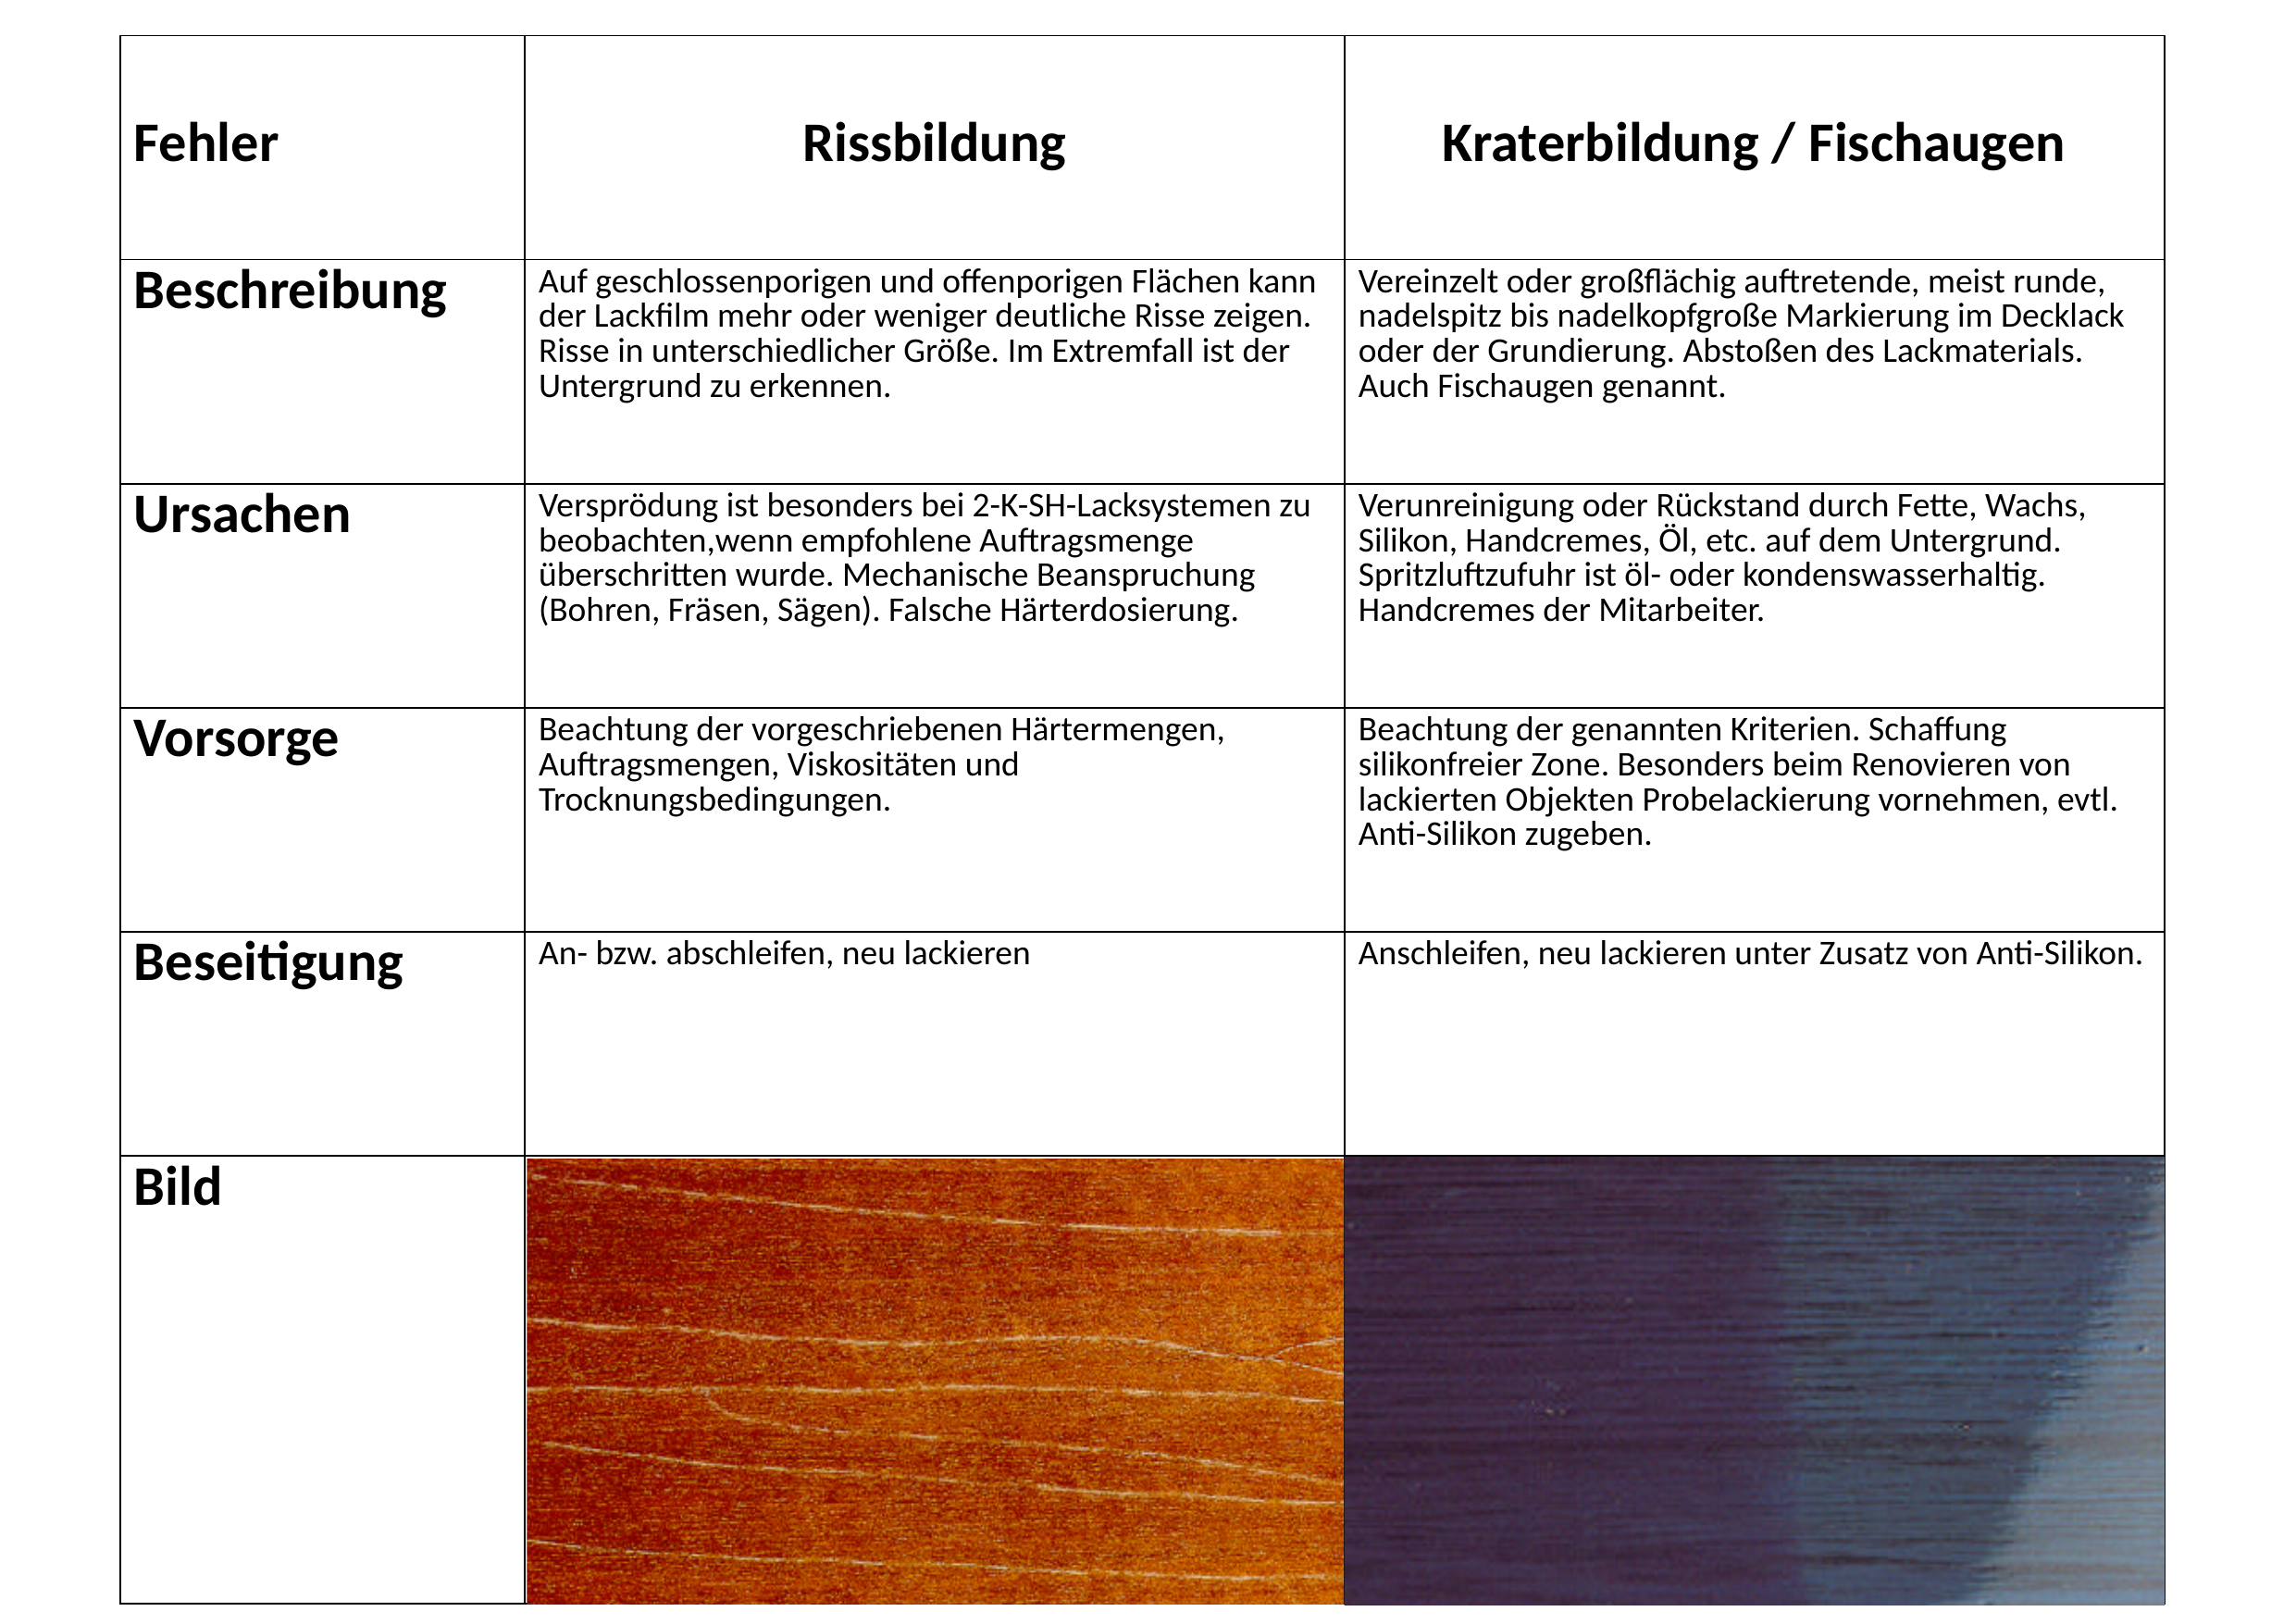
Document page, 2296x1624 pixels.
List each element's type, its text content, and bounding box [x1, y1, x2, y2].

table_cell Verunreinigung oder Rückstand durch Fette, Wachs, Silikon, Handcremes, Öl, etc. auf dem Untergrund. Spritzluftzufuhr ist öl- oder kondenswasserhaltig. Handcremes der Mitarbeiter. [1346, 485, 2164, 707]
table_cell An- bzw. abschleifen, neu lackieren [526, 933, 1344, 1155]
table_cell Auf geschlossenporigen und offenporigen Flächen kann der Lackfilm mehr oder weniger deutliche Risse zeigen. Risse in unterschiedlicher Größe. Im Extremfall ist der Untergrund zu erkennen. [526, 260, 1344, 483]
table_cell Vereinzelt oder großflächig auftretende, meist runde, nadelspitz bis nadelkopfgroße Markierung im Decklack oder der Grundierung. Abstoßen des Lackmaterials. Auch Fischaugen genannt. [1346, 260, 2164, 483]
table_cell Versprödung ist besonders bei 2-K-SH-Lacksystemen zu beobachten,wenn empfohlene Auftragsmenge überschritten wurde. Mechanische Beanspruchung (Bohren, Fräsen, Sägen). Falsche Härterdosierung. [526, 485, 1344, 707]
picture [527, 1157, 2166, 1605]
table_cell Beachtung der genannten Kriterien. Schaffung silikonfreier Zone. Besonders beim Renovieren von lackierten Objekten Probelackierung vornehmen, evtl. Anti-Silikon zugeben. [1346, 709, 2164, 931]
table_cell Vorsorge [121, 709, 524, 931]
table_header Fehler [121, 36, 524, 259]
table_cell Beachtung der vorgeschriebenen Härtermengen, Auftragsmengen, Viskositäten und Trocknungsbedingungen. [526, 709, 1344, 931]
table_cell Ursachen [121, 485, 524, 707]
table_header Rissbildung [526, 36, 1344, 259]
table_cell Bild [121, 1157, 524, 1603]
table_cell Beschreibung [121, 260, 524, 483]
table_header Kraterbildung / Fischaugen [1346, 36, 2164, 259]
table_cell Anschleifen, neu lackieren unter Zusatz von Anti-Silikon. [1346, 933, 2164, 1155]
table_cell Beseitigung [121, 933, 524, 1155]
